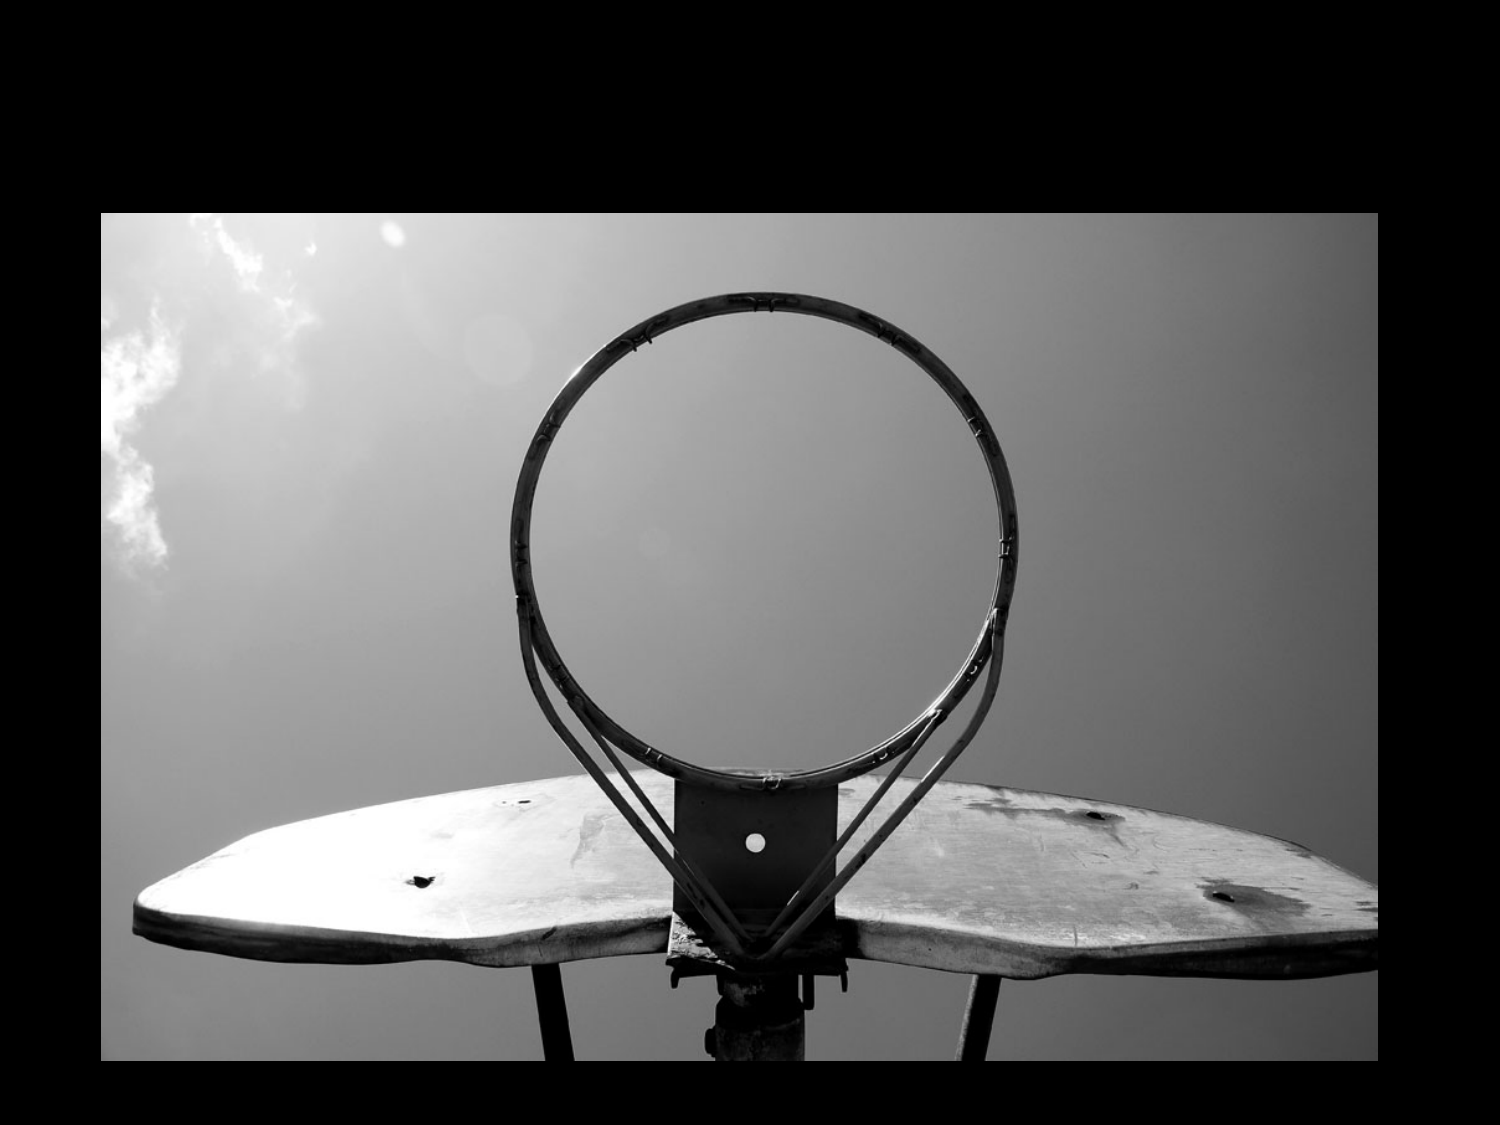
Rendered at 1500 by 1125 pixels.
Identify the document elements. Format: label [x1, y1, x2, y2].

picture [101, 213, 1378, 1061]
